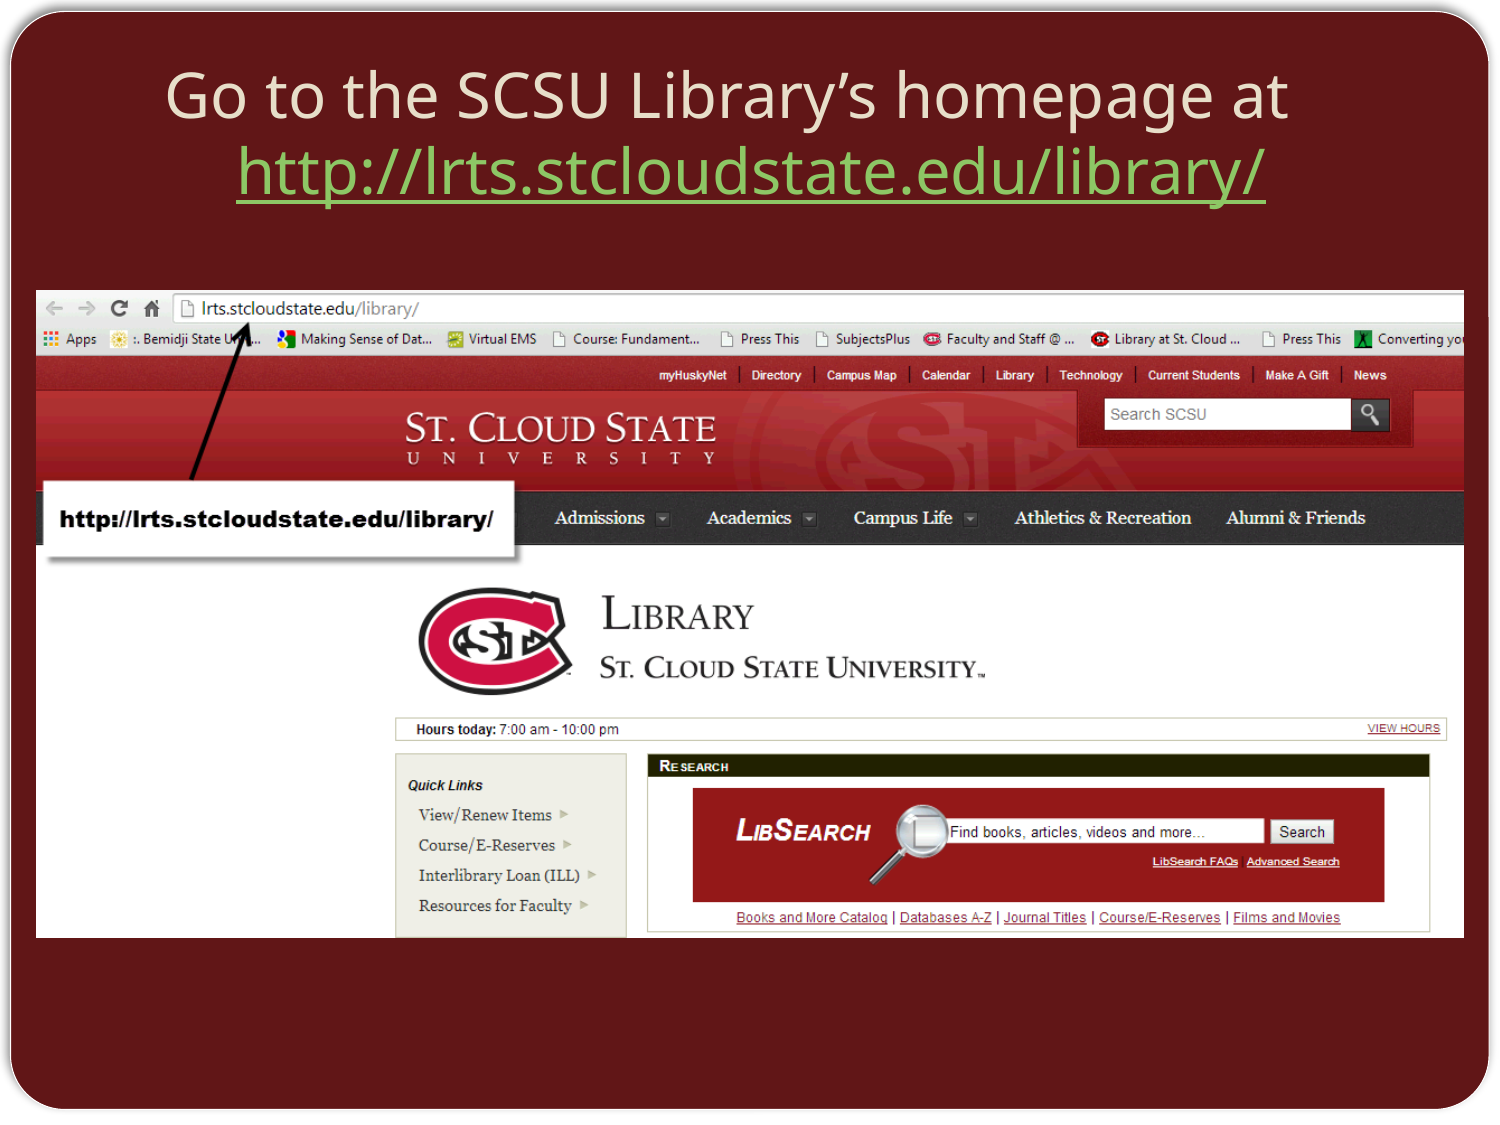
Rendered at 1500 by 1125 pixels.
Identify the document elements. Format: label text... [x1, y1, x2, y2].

title Go to the SCSU Library’s homepage at http://lrts.stcloudstate.edu/library/ [150, 45, 1425, 233]
picture [36, 289, 1464, 938]
